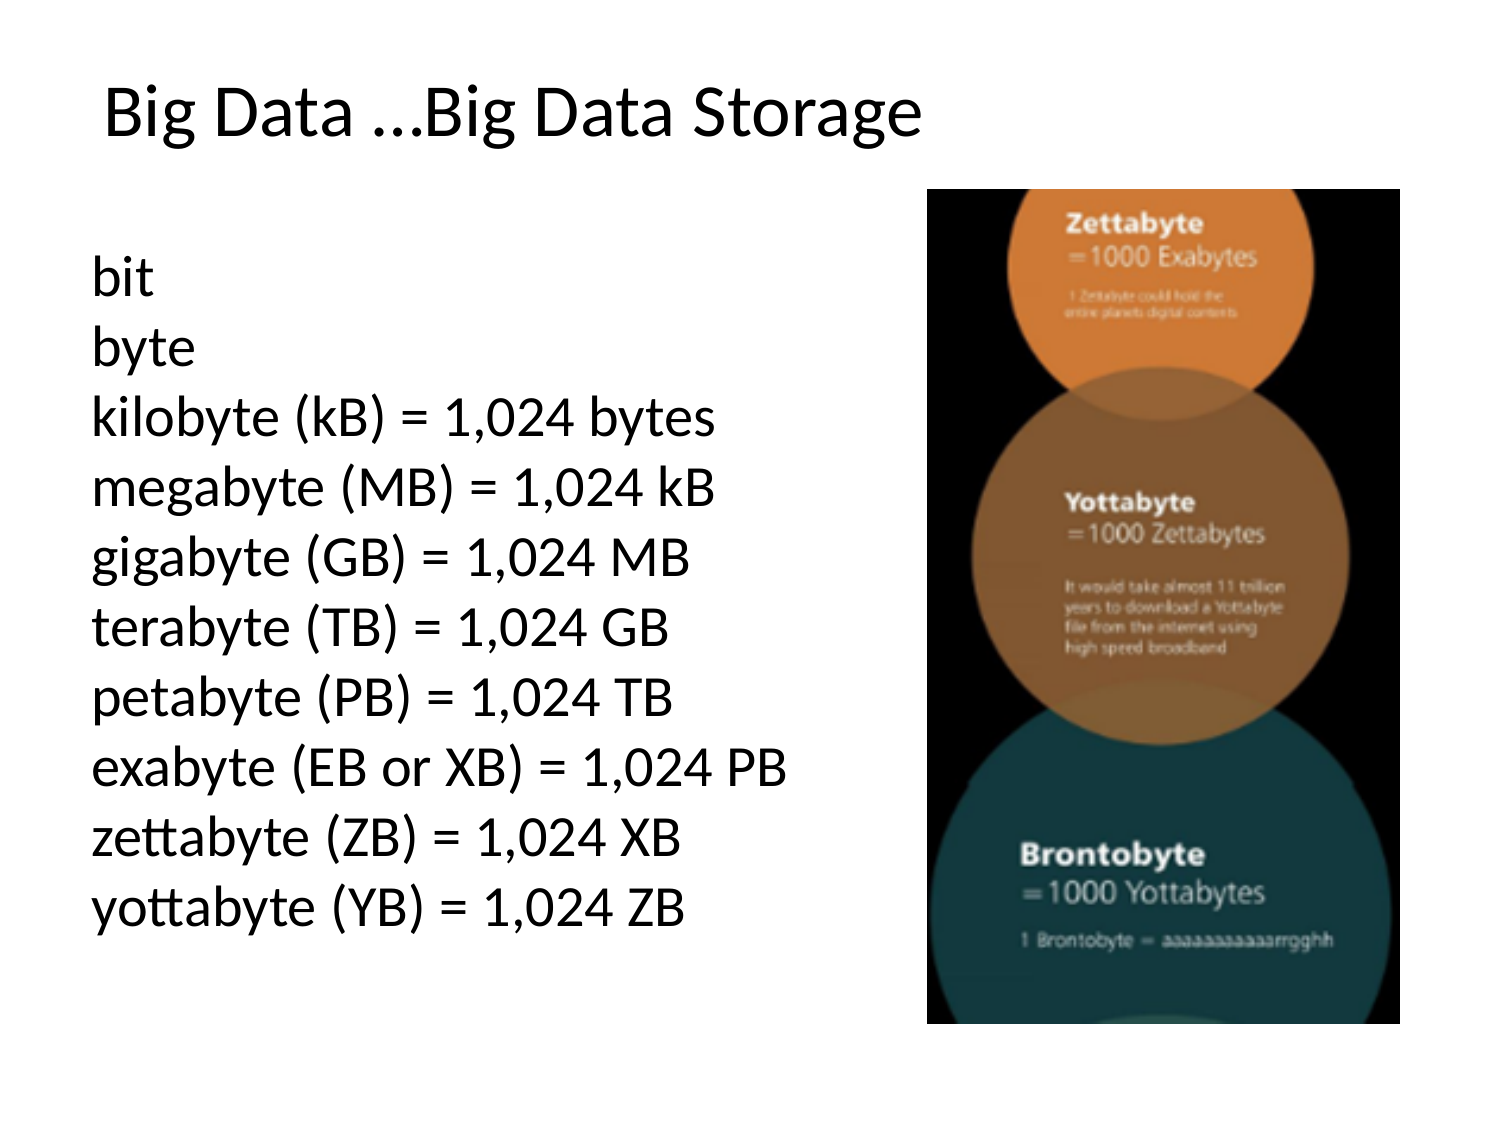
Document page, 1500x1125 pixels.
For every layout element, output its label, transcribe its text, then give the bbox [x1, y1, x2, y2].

text_box bit byte kilobyte (kB) = 1,024 bytes megabyte (MB) = 1,024 kB gigabyte (GB) = 1,024 MB terabyte (TB) = 1,024 GB petabyte (PB) = 1,024 TB exabyte (EB or XB) = 1,024 PB zettabyte (ZB) = 1,024 XB yottabyte (YB) = 1,024 ZB [76, 230, 845, 945]
picture [926, 189, 1400, 1024]
text_box Big Data …Big Data Storage [88, 54, 1270, 160]
